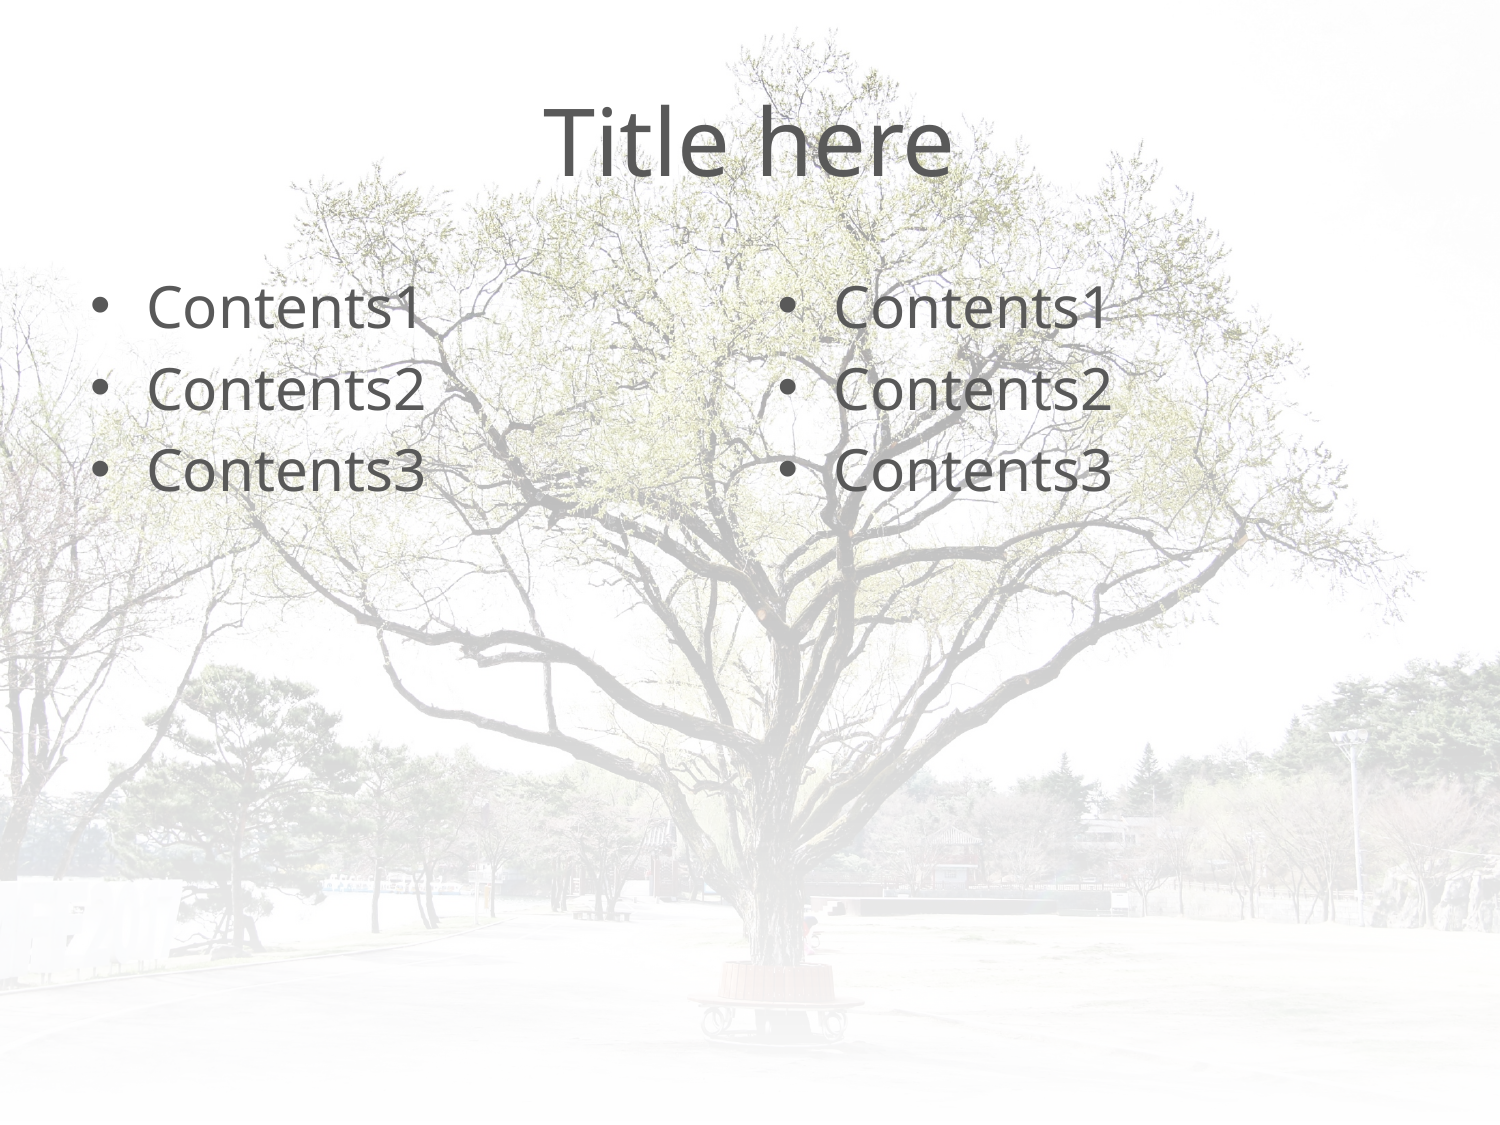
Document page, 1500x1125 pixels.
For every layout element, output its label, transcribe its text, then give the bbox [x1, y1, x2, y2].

text_box [0, 0, 1500, 1125]
title Title here [75, 45, 1425, 233]
list Contents1 Contents2 Contents3 [762, 262, 1425, 1005]
list Contents1 Contents2 Contents3 [75, 262, 738, 1005]
